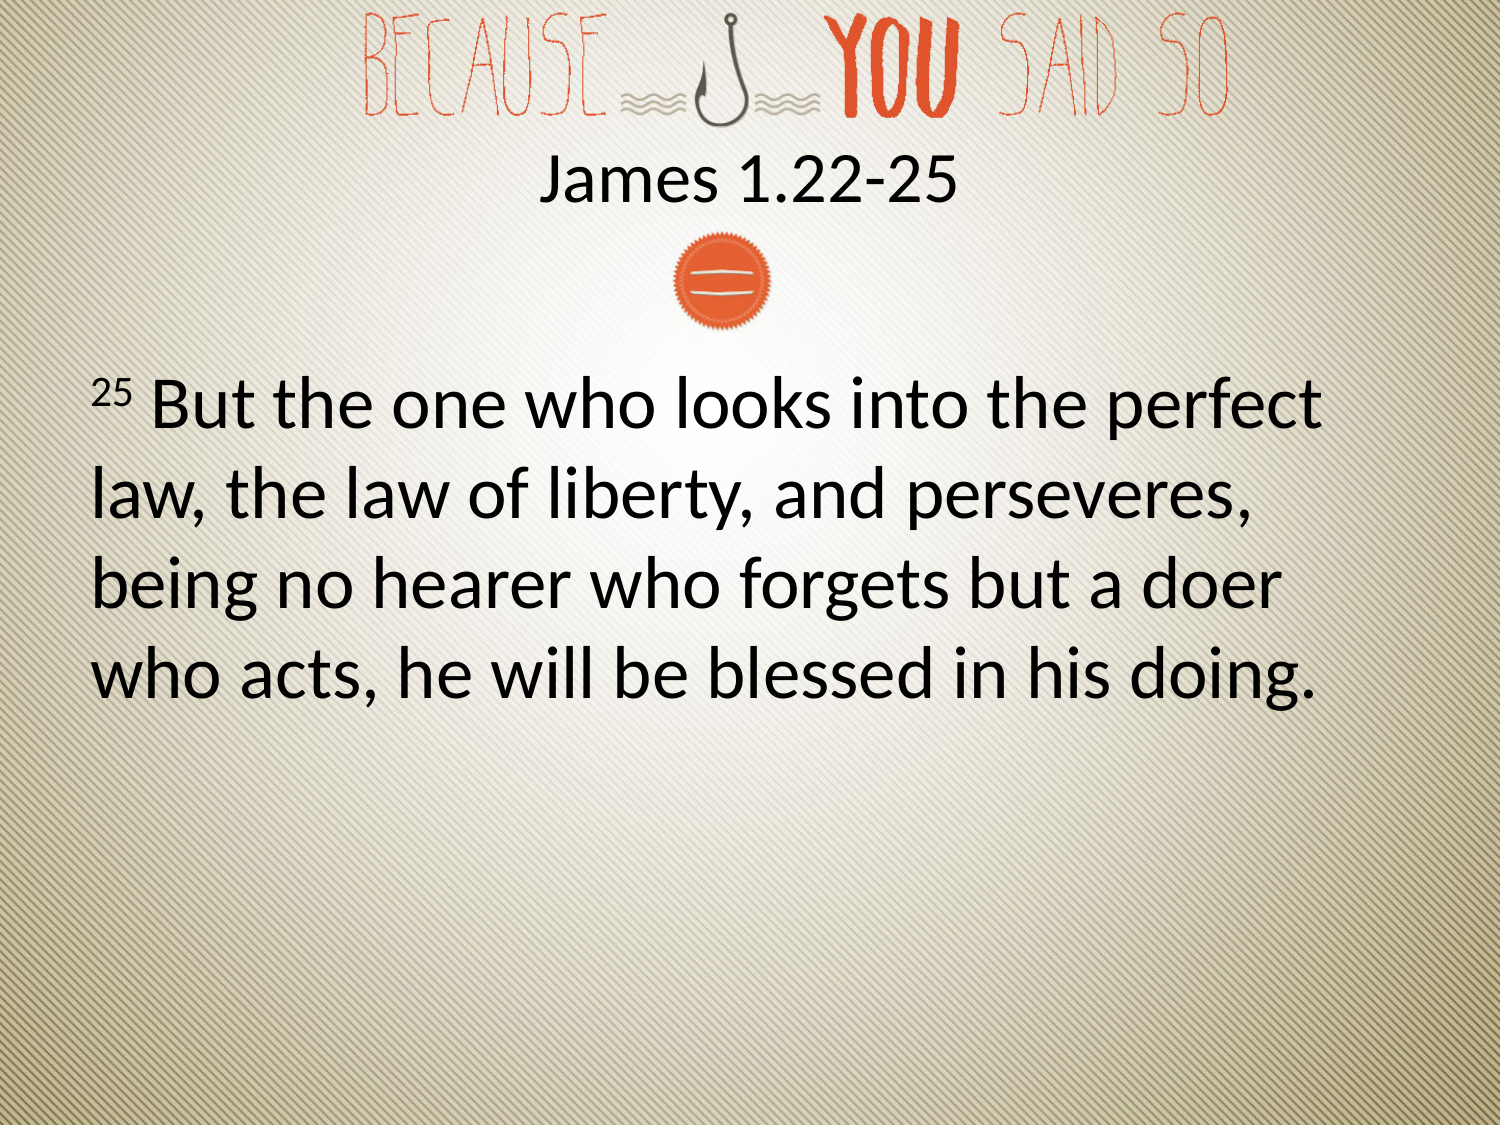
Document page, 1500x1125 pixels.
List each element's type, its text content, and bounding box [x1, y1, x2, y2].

picture [0, 0, 1500, 1125]
list 25 But the one who looks into the perfect law, the law of liberty, and perseveres, being no hearer who forgets but a doer who acts, he will be blessed in his doing. [75, 346, 1425, 1026]
title James 1.22-25 [75, 122, 1425, 226]
